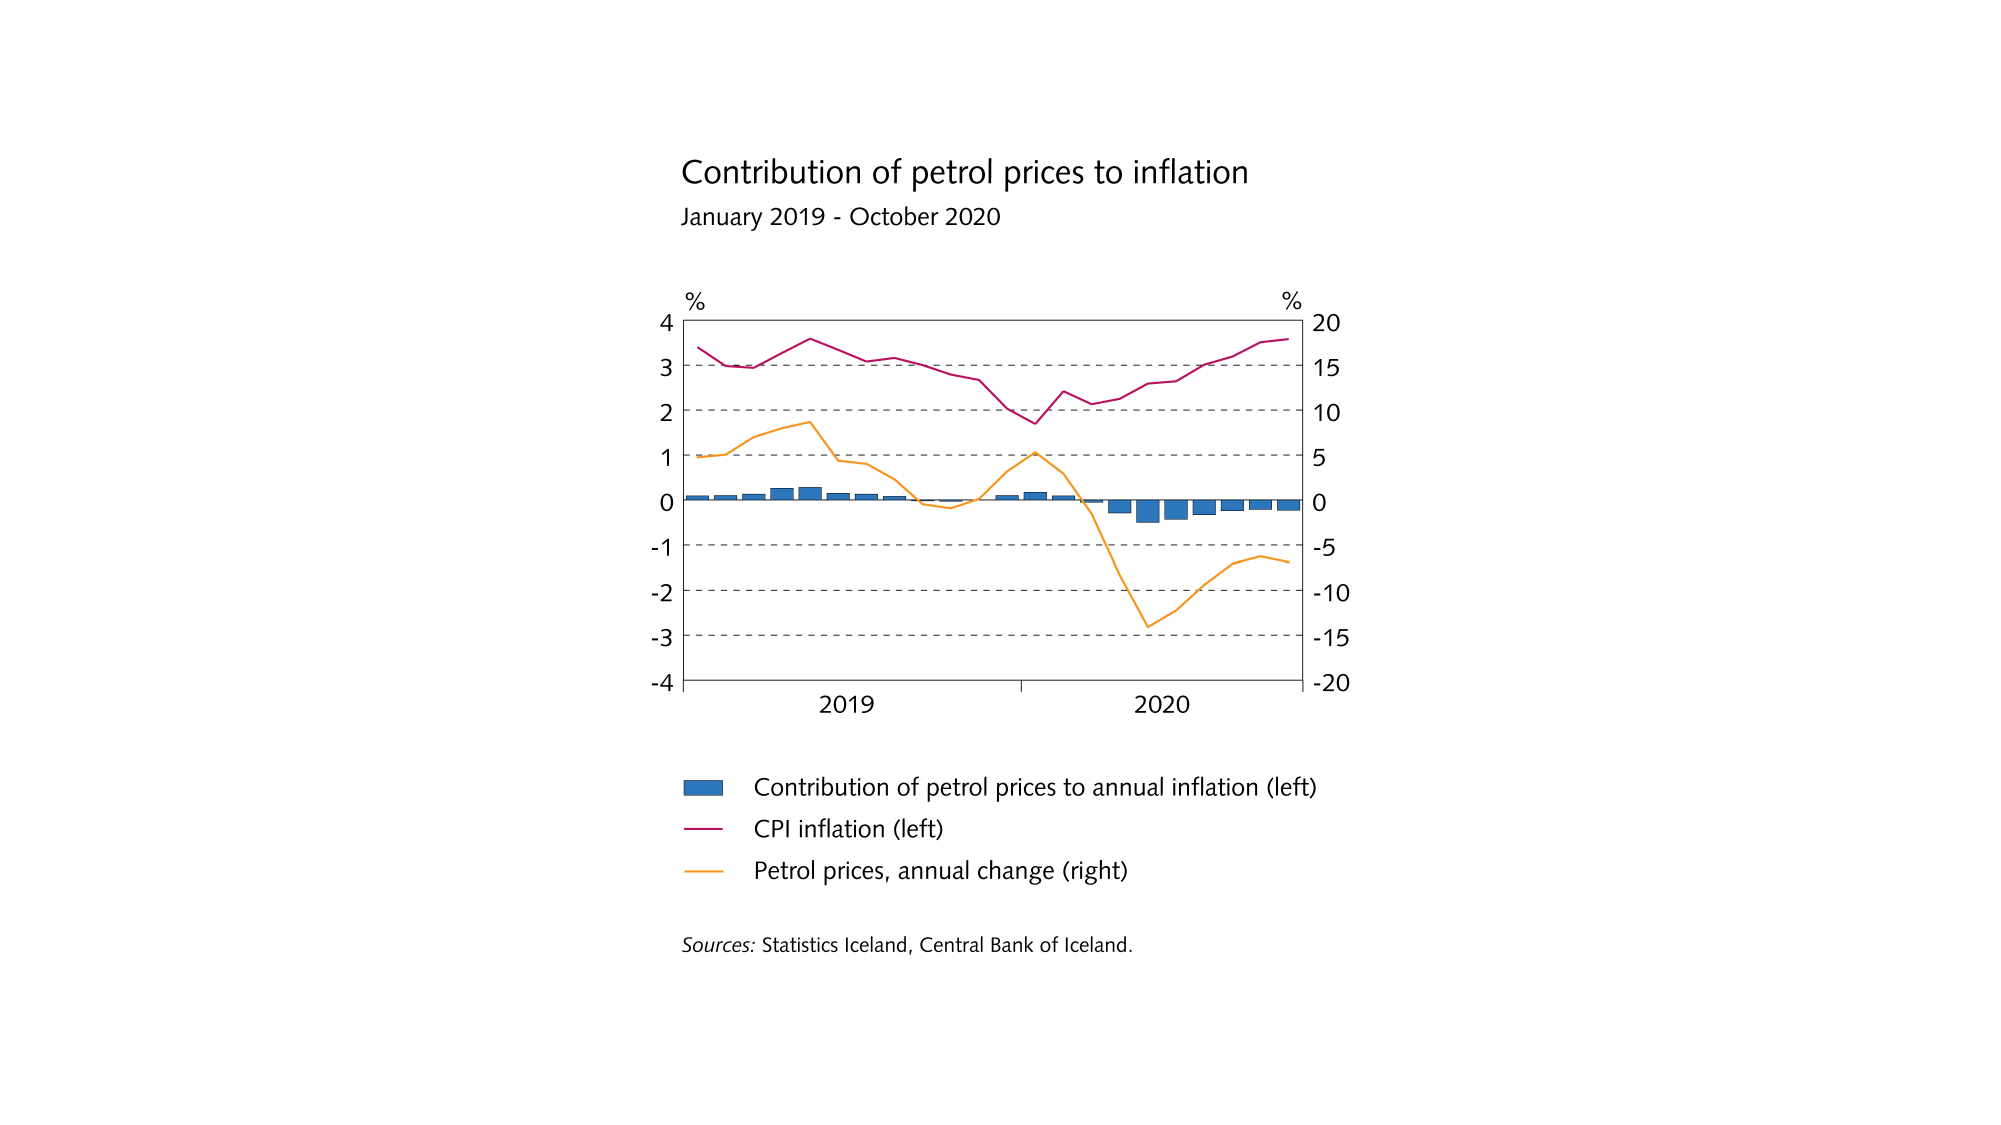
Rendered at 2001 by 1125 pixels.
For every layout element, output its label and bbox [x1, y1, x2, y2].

picture [649, 155, 1350, 970]
